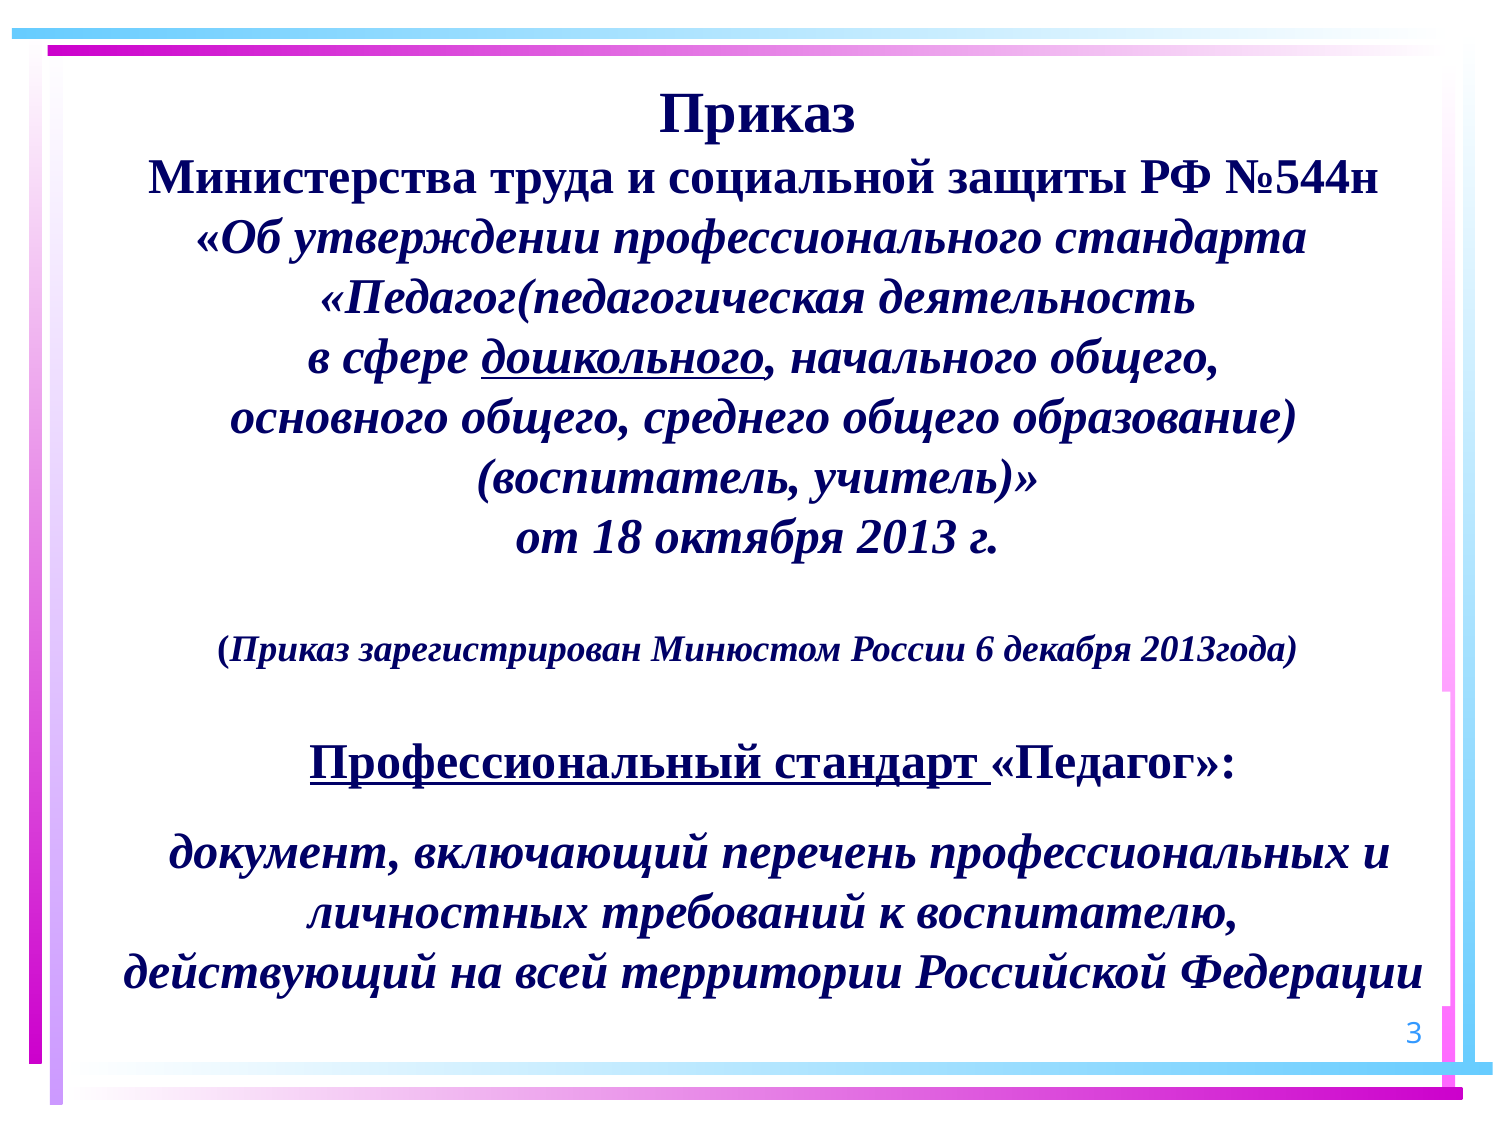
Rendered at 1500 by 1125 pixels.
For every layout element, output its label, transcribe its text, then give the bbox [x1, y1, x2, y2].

text_box Профессиональный стандарт «Педагог»: документ, включающий перечень профессиональных и личностных требований к воспитателю, действующий на всей территории Российской Федерации [96, 691, 1451, 1007]
slide_number 3 [1124, 1007, 1438, 1062]
text_box Приказ Министерства труда и социальной защиты РФ №544н «Об утверждении профессионального стандарта «Педагог(педагогическая деятельность в сфере дошкольного, начального общего, основного общего, среднего общего образование) (воспитатель, учитель)» от 18 октября 2013 г. (Приказ зарегистрирован Минюстом России 6 декабря 2013года) [112, 66, 1404, 691]
